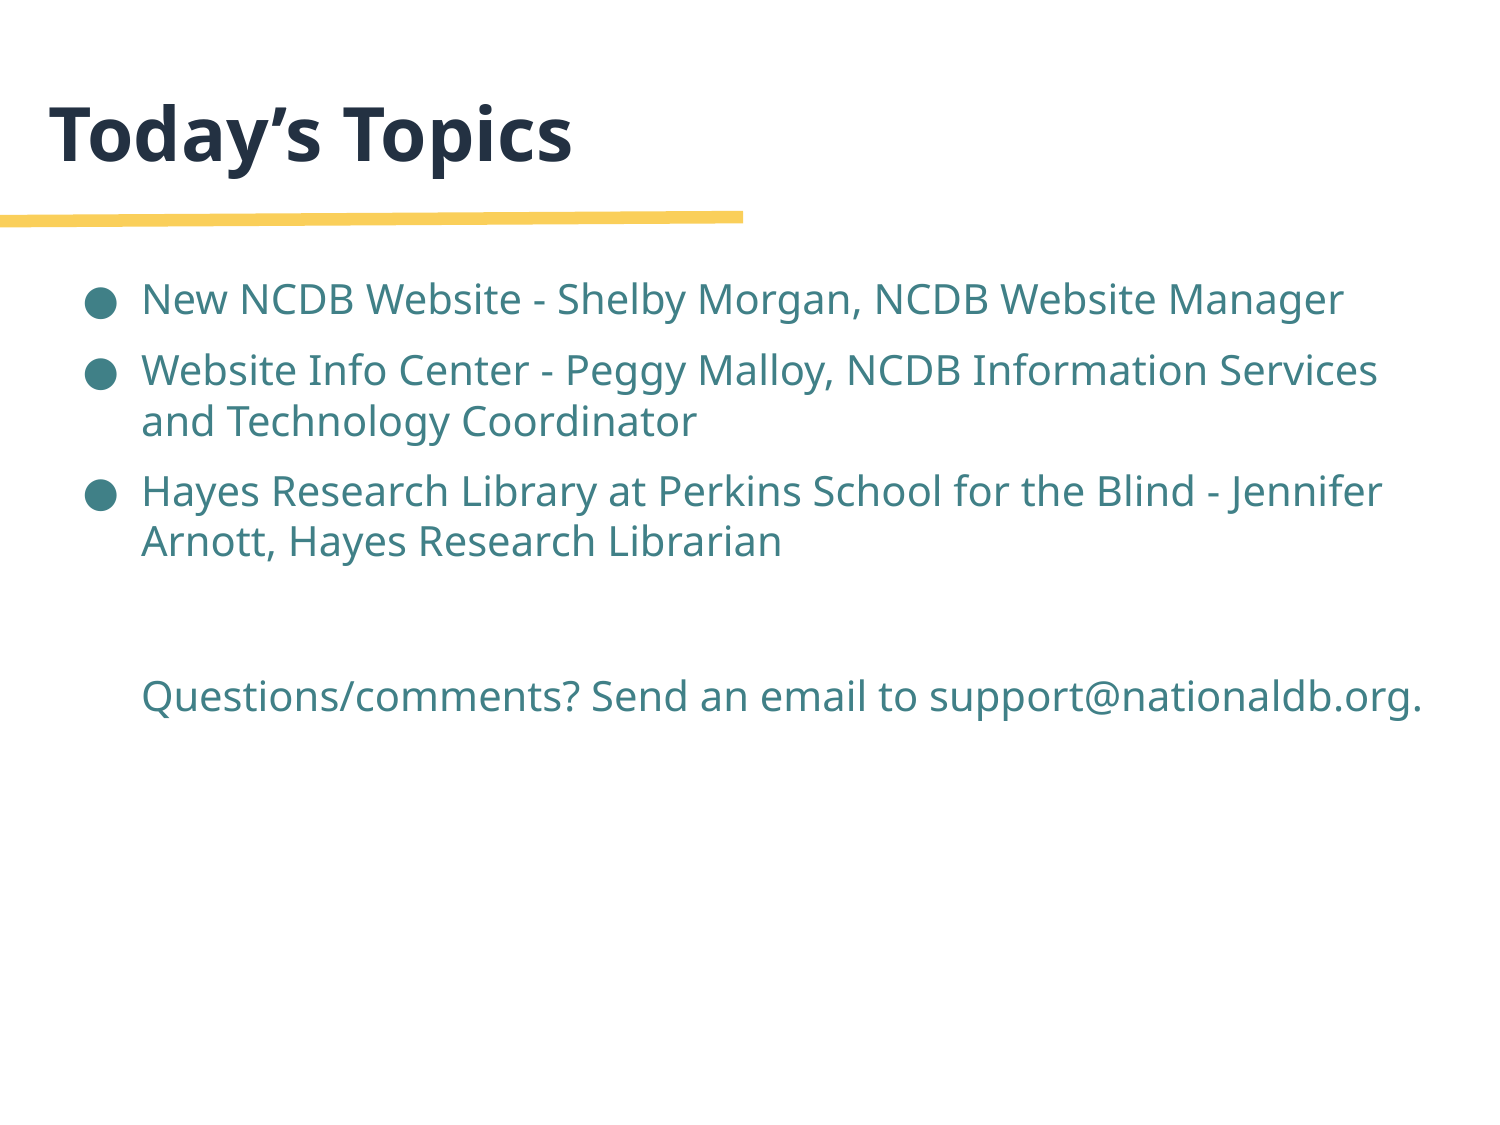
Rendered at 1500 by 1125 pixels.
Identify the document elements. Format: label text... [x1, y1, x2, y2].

list New NCDB Website - Shelby Morgan, NCDB Website Manager Website Info Center - Peggy Malloy, NCDB Information Services and Technology Coordinator Hayes Research Library at Perkins School for the Blind - Jennifer Arnott, Hayes Research Librarian Questions/comments? Send an email to support@nationaldb.org. [51, 258, 1449, 989]
title Today’s Topics [33, 71, 1432, 197]
